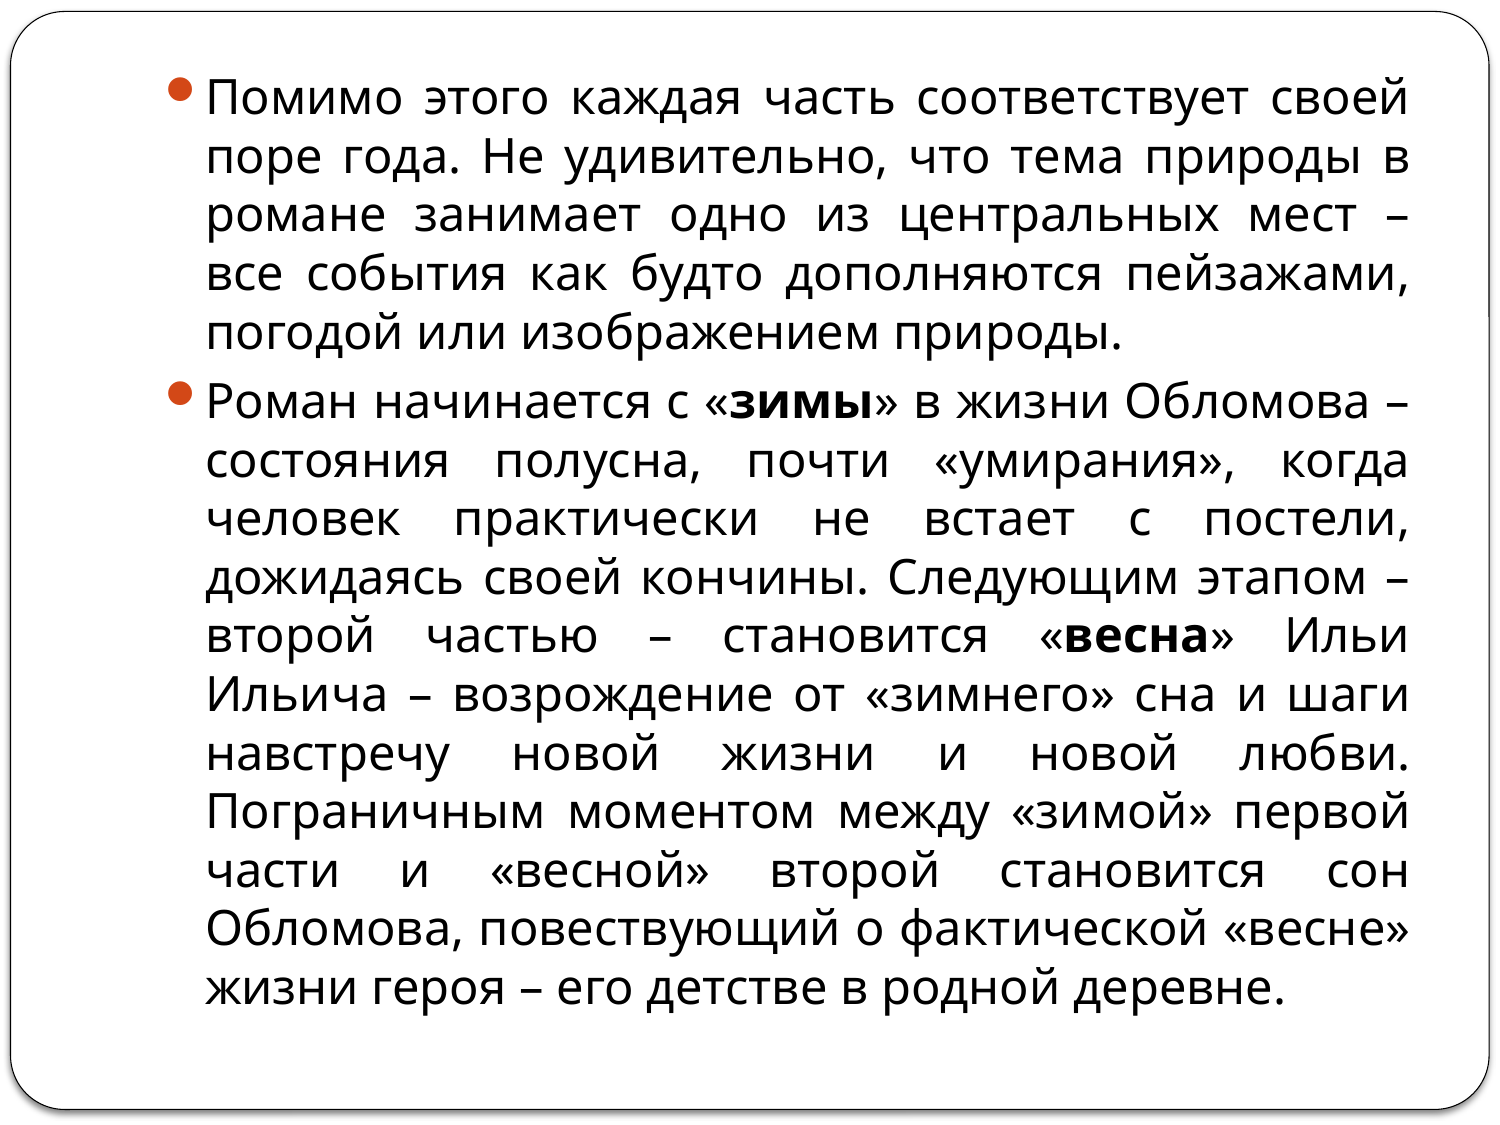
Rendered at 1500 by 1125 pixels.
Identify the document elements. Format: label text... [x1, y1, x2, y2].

list Помимо этого каждая часть соответствует своей поре года. Не удивительно, что тема природы в романе занимает одно из центральных мест – все события как будто дополняются пейзажами, погодой или изображением природы. Роман начинается с «зимы» в жизни Обломова – состояния полусна, почти «умирания», когда человек практически не встает с постели, дожидаясь своей кончины. Следующим этапом – второй частью – становится «весна» Ильи Ильича – возрождение от «зимнего» сна и шаги навстречу новой жизни и новой любви. Пограничным моментом между «зимой» первой части и «весной» второй становится сон Обломова, повествующий о фактической «весне» жизни героя – его детстве в родной деревне. [150, 58, 1425, 1102]
